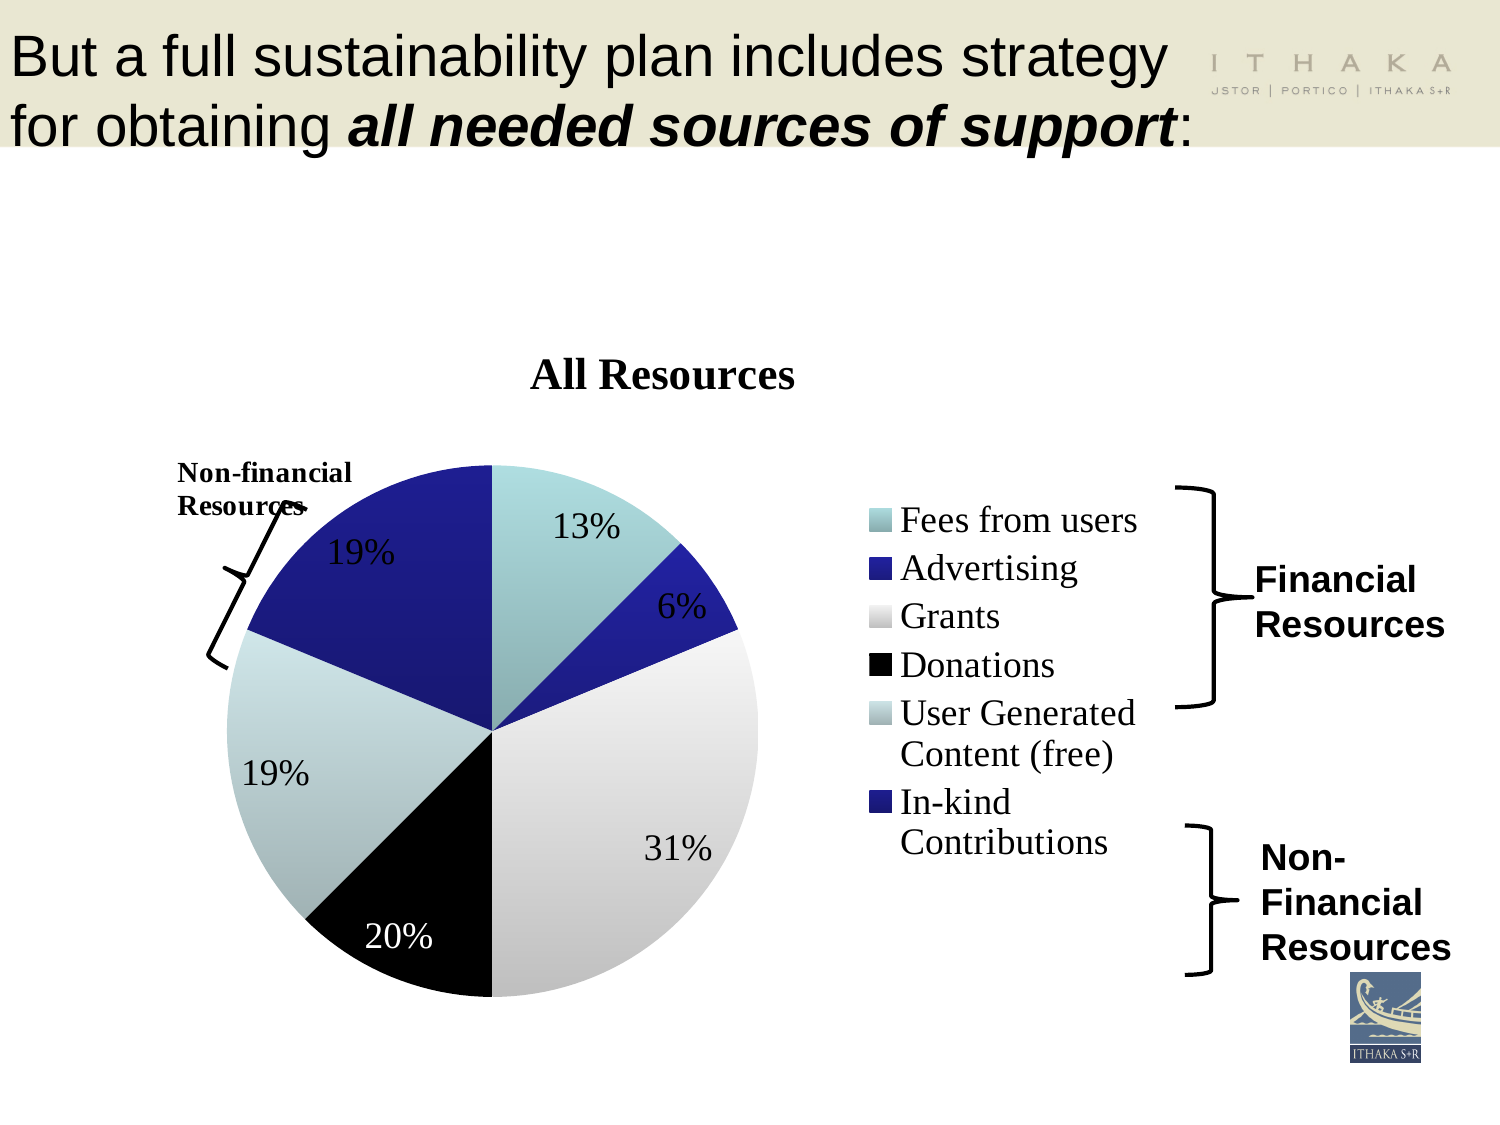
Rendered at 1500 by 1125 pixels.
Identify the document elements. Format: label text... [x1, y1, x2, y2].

text_box But a full sustainability plan includes strategy for obtaining all needed sources of support: [0, 12, 1225, 163]
text_box Financial Resources [1243, 549, 1463, 651]
text_box [1175, 487, 1243, 708]
text_box [1184, 825, 1238, 975]
chart [162, 312, 1163, 1051]
picture [0, 0, 1500, 1125]
text_box Non-Financial Resources [1249, 827, 1488, 974]
